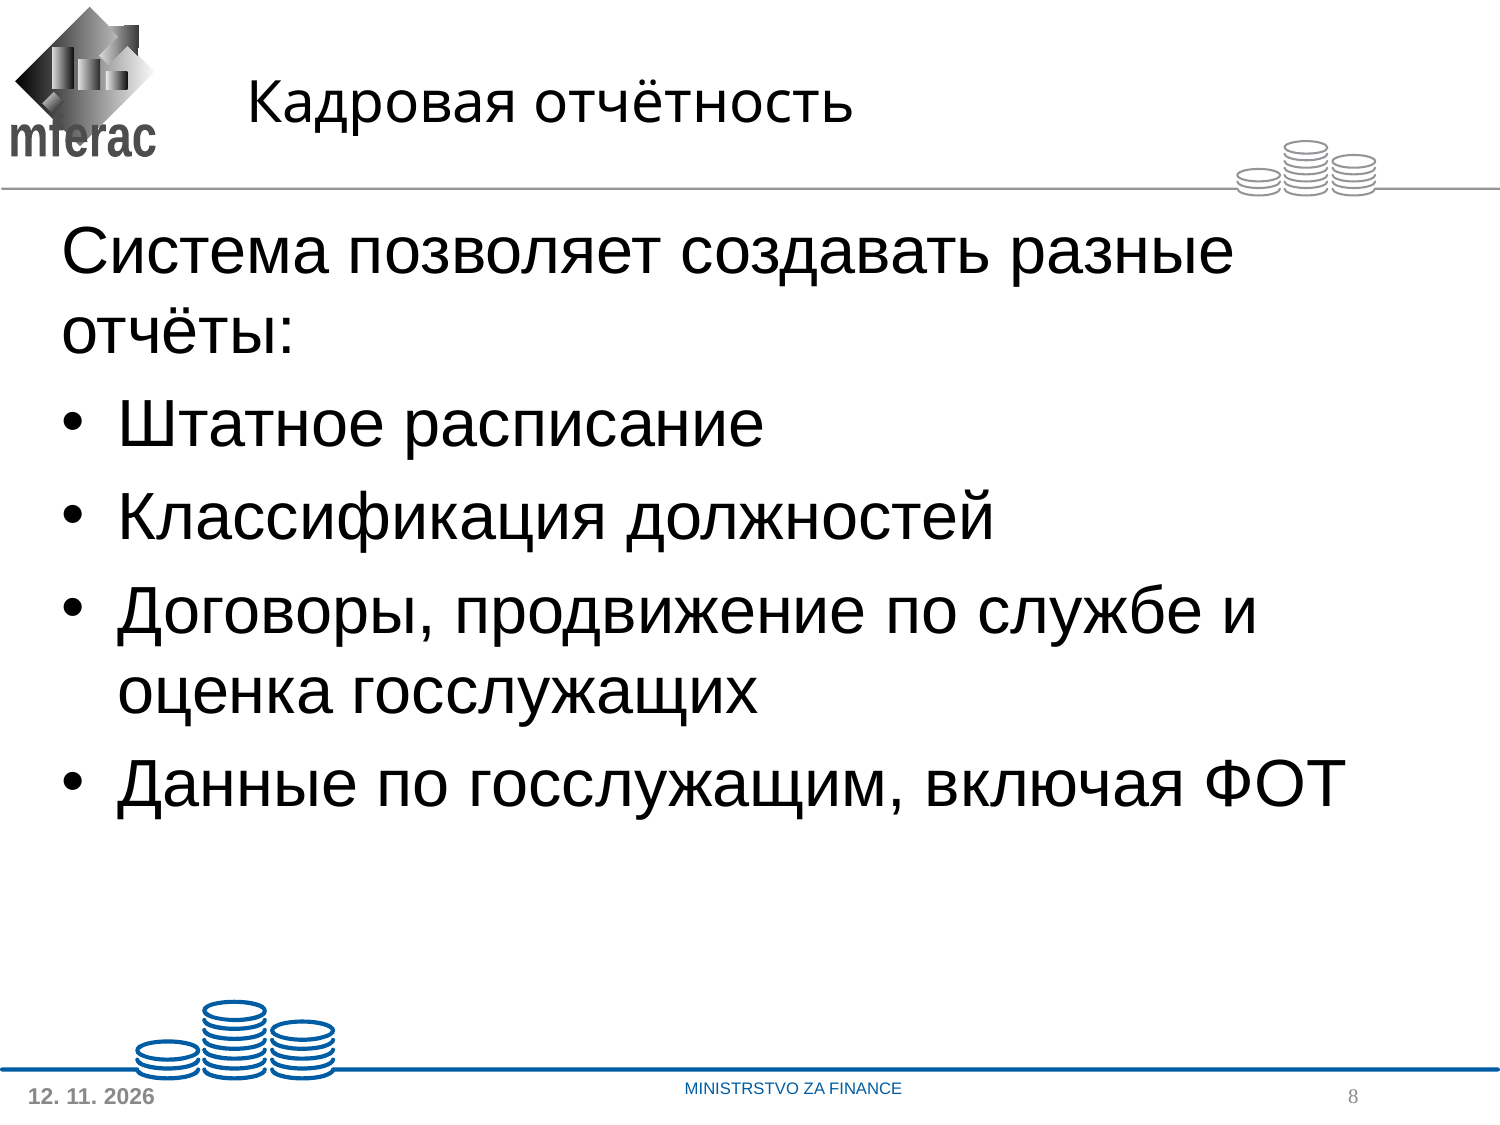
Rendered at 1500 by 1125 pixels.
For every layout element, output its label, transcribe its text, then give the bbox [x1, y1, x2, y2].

title Кадровая отчётность [230, 57, 1389, 182]
list Система позволяет создавать разные отчёты: Штатное расписание Классификация должностей Договоры, продвижение по службе и оценка госслужащих Данные по госслужащим, включая ФОТ [46, 199, 1365, 1032]
